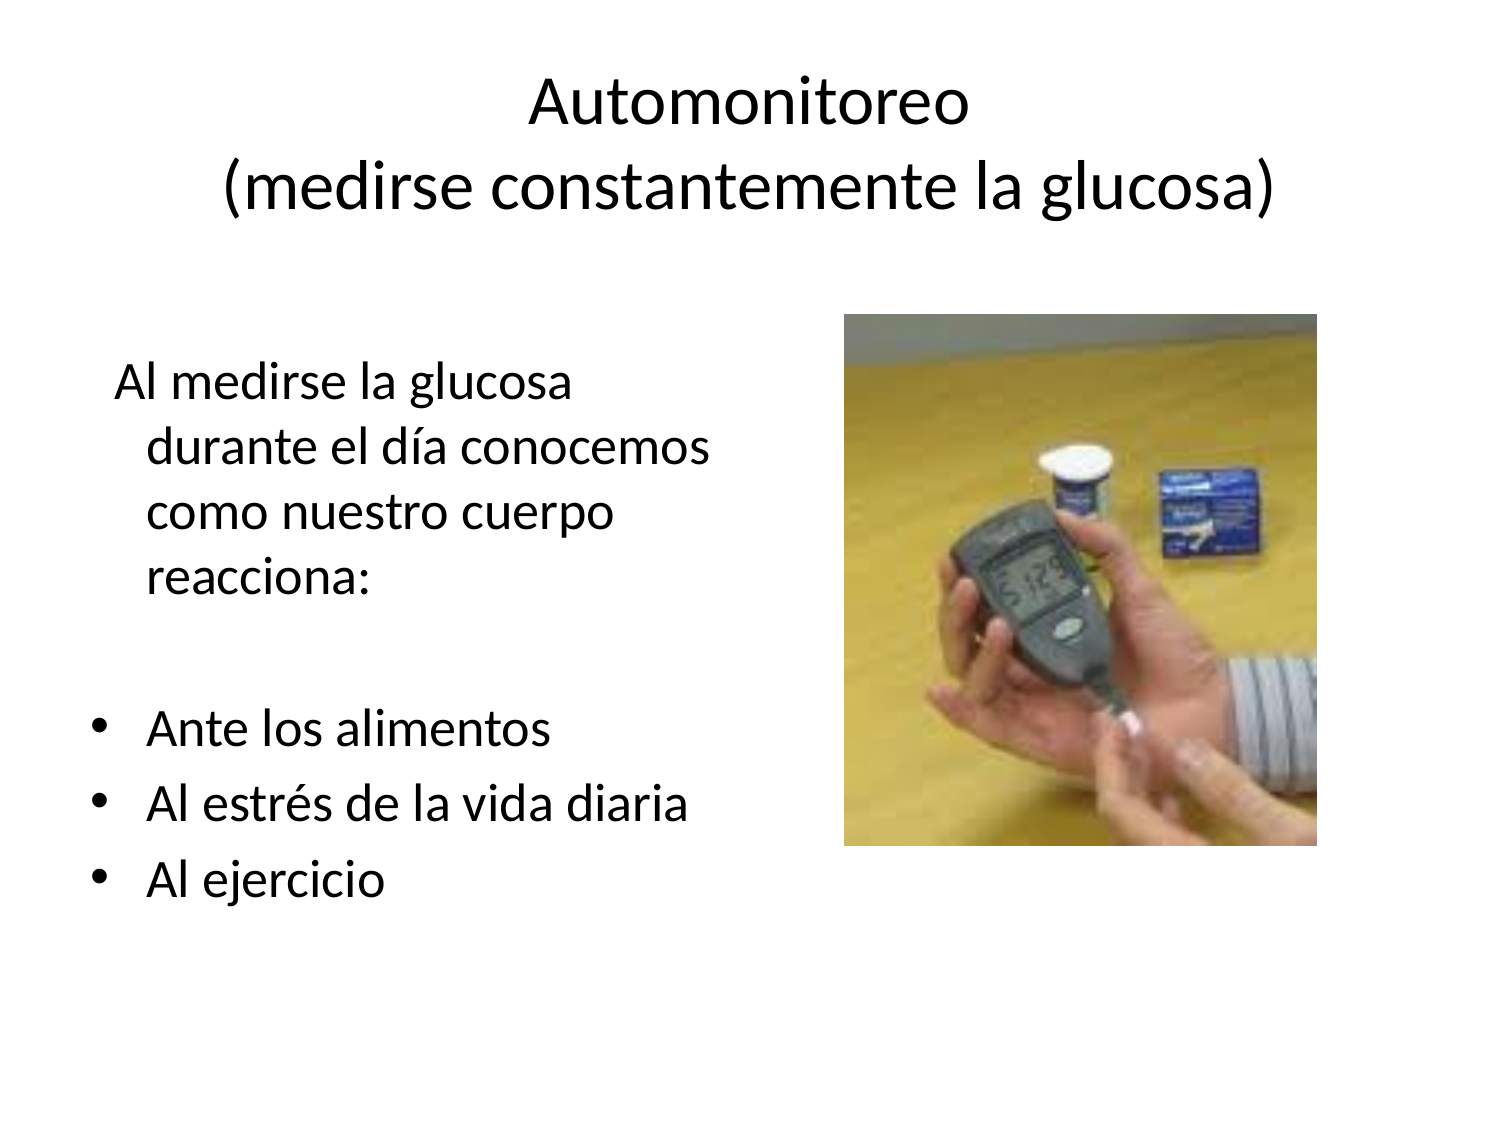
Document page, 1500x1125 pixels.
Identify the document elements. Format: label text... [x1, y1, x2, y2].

list Al medirse la glucosa durante el día conocemos como nuestro cuerpo reacciona: Ante los alimentos Al estrés de la vida diaria Al ejercicio [75, 262, 738, 1005]
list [844, 314, 1317, 847]
title Automonitoreo (medirse constantemente la glucosa) [75, 45, 1425, 233]
